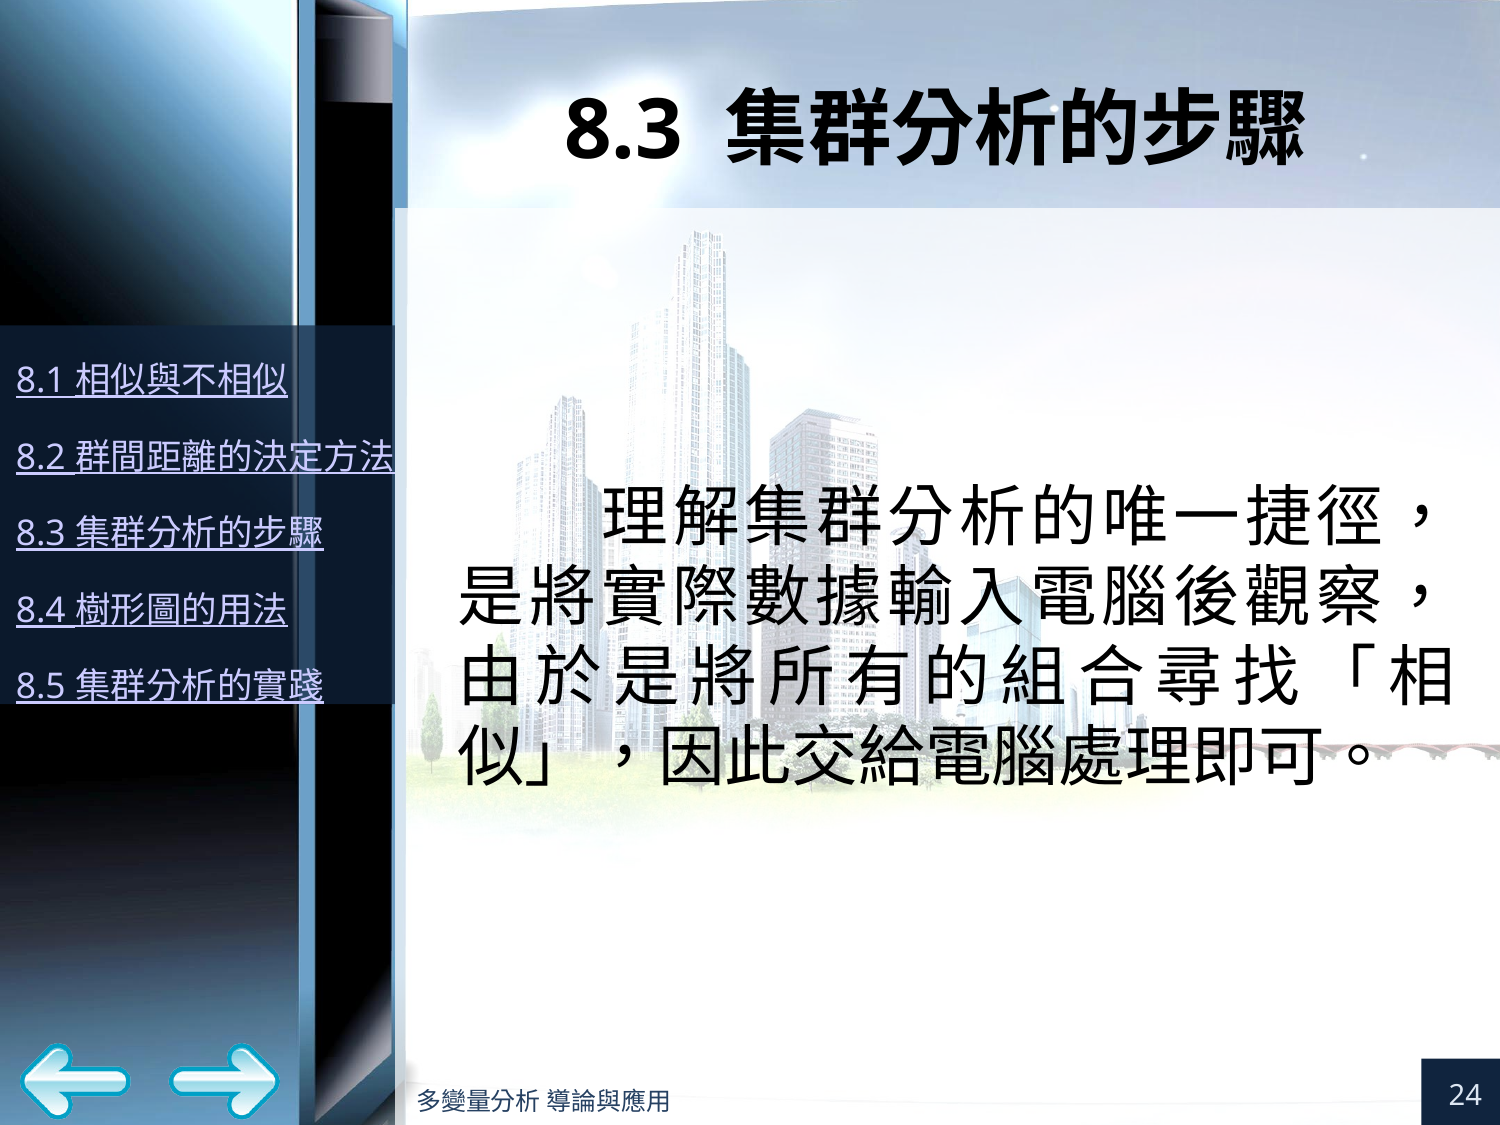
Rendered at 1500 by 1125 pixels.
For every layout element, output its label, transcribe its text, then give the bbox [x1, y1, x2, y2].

title 8.3 集群分析的步驟 [407, 30, 1465, 219]
list 理解集群分析的唯一捷徑，是將實際數據輸入電腦後觀察，由於是將所有的組合尋找「相似」，因此交給電腦處理即可。 [442, 262, 1471, 1005]
picture [0, 705, 395, 1125]
slide_number 24 [1410, 1062, 1498, 1125]
footer 多變量分析 導論與應用 [400, 1069, 800, 1125]
picture [0, 0, 1500, 325]
